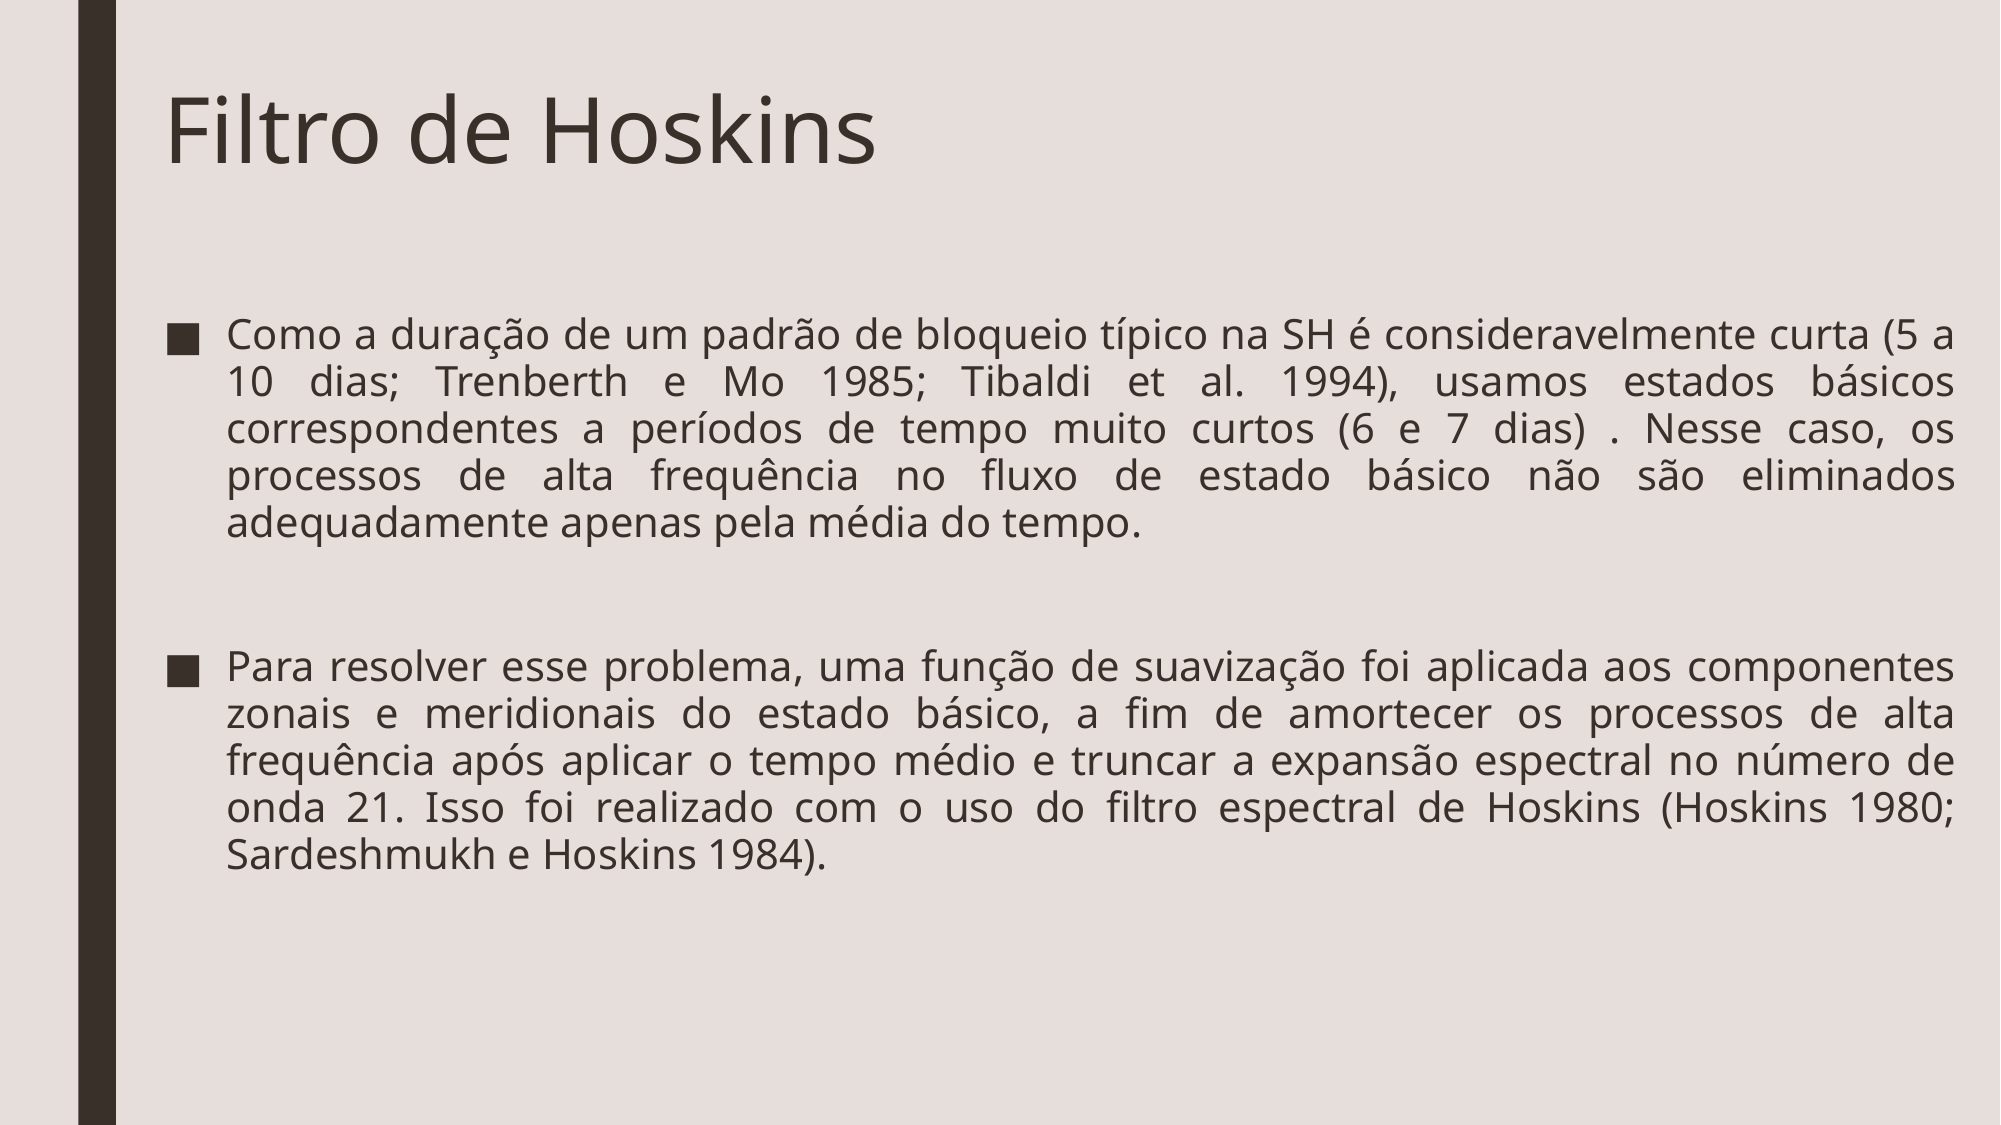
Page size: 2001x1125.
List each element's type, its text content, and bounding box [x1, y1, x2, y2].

title Filtro de Hoskins [148, 78, 1350, 232]
list Como a duração de um padrão de bloqueio típico na SH é consideravelmente curta (5 a 10 dias; Trenberth e Mo 1985; Tibaldi et al. 1994), usamos estados básicos correspondentes a períodos de tempo muito curtos (6 e 7 dias) . Nesse caso, os processos de alta frequência no fluxo de estado básico não são eliminados adequadamente apenas pela média do tempo. Para resolver esse problema, uma função de suavização foi aplicada aos componentes zonais e meridionais do estado básico, a fim de amortecer os processos de alta frequência após aplicar o tempo médio e truncar a expansão espectral no número de onda 21. Isso foi realizado com o uso do filtro espectral de Hoskins (Hoskins 1980; Sardeshmukh e Hoskins 1984). [148, 304, 1972, 1058]
